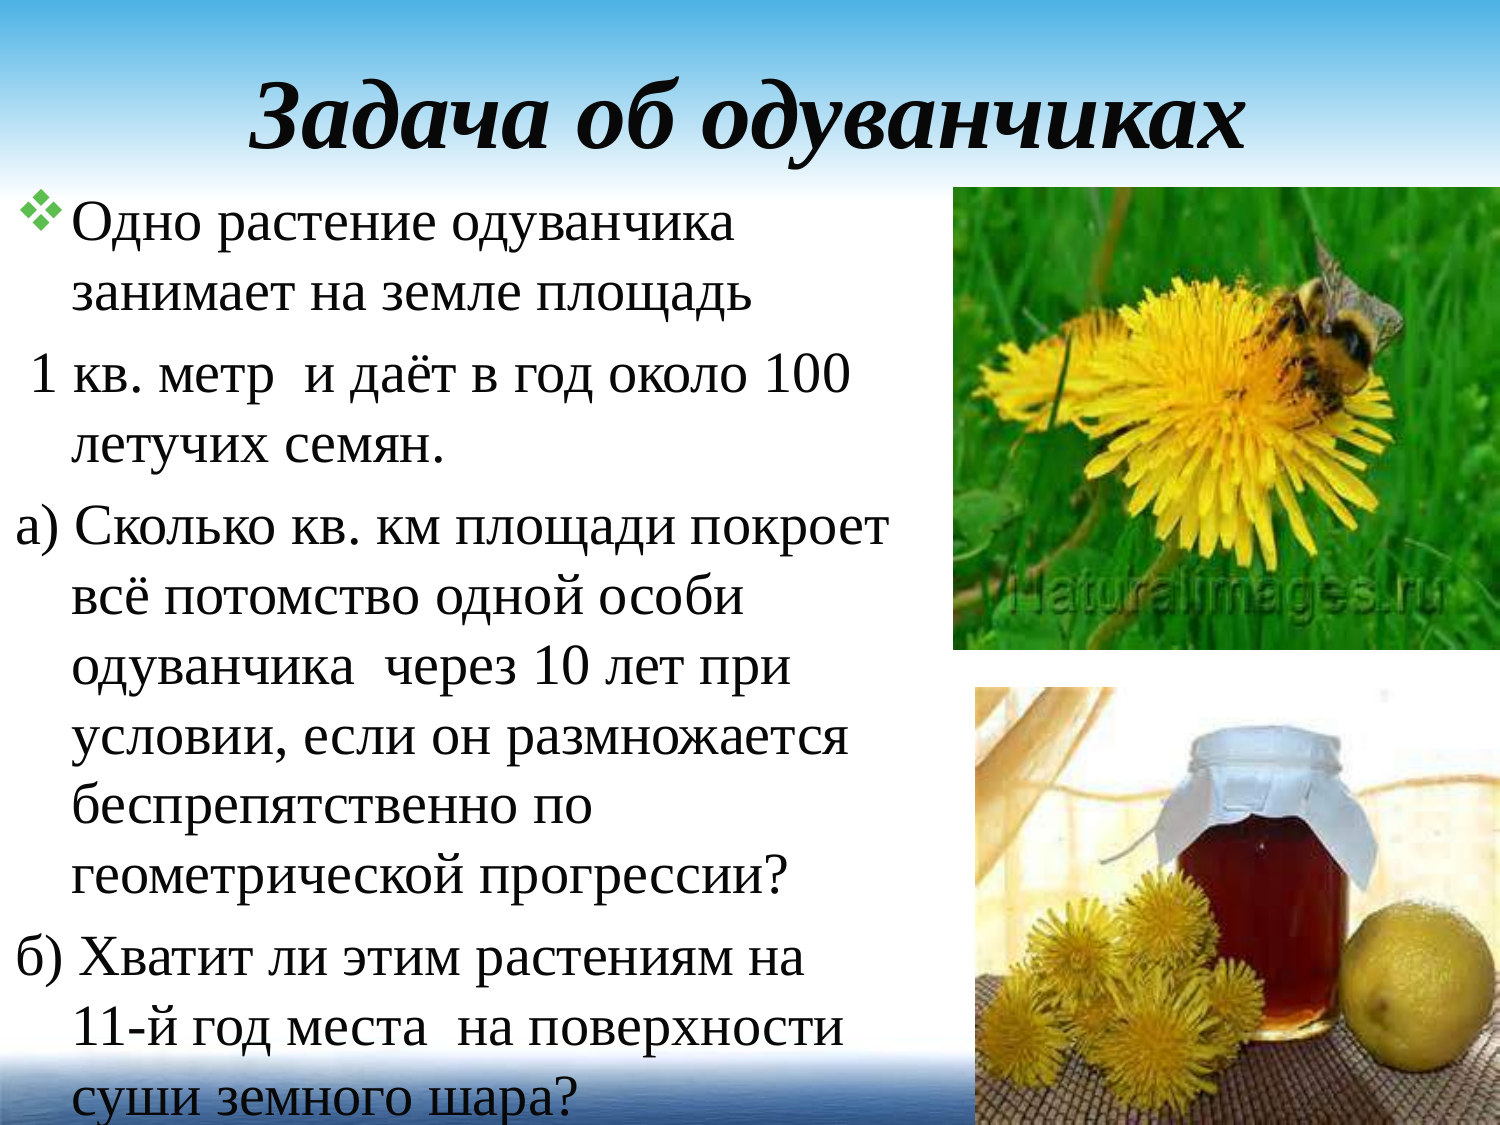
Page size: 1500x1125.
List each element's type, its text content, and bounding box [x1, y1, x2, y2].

picture [913, 687, 1500, 1125]
title Задача об одуванчиках [74, 37, 1426, 181]
list Одно растение одуванчика занимает на земле площадь 1 кв. метр и даёт в год около 100 летучих семян. а) Сколько кв. км площади покроет всё потомство одной особи одуванчика через 10 лет при условии, если он размножается беспрепятственно по геометрической прогрессии? б) Хватит ли этим растениям на 11-й год места на поверхности суши земного шара? [0, 174, 913, 1125]
picture [953, 187, 1500, 651]
